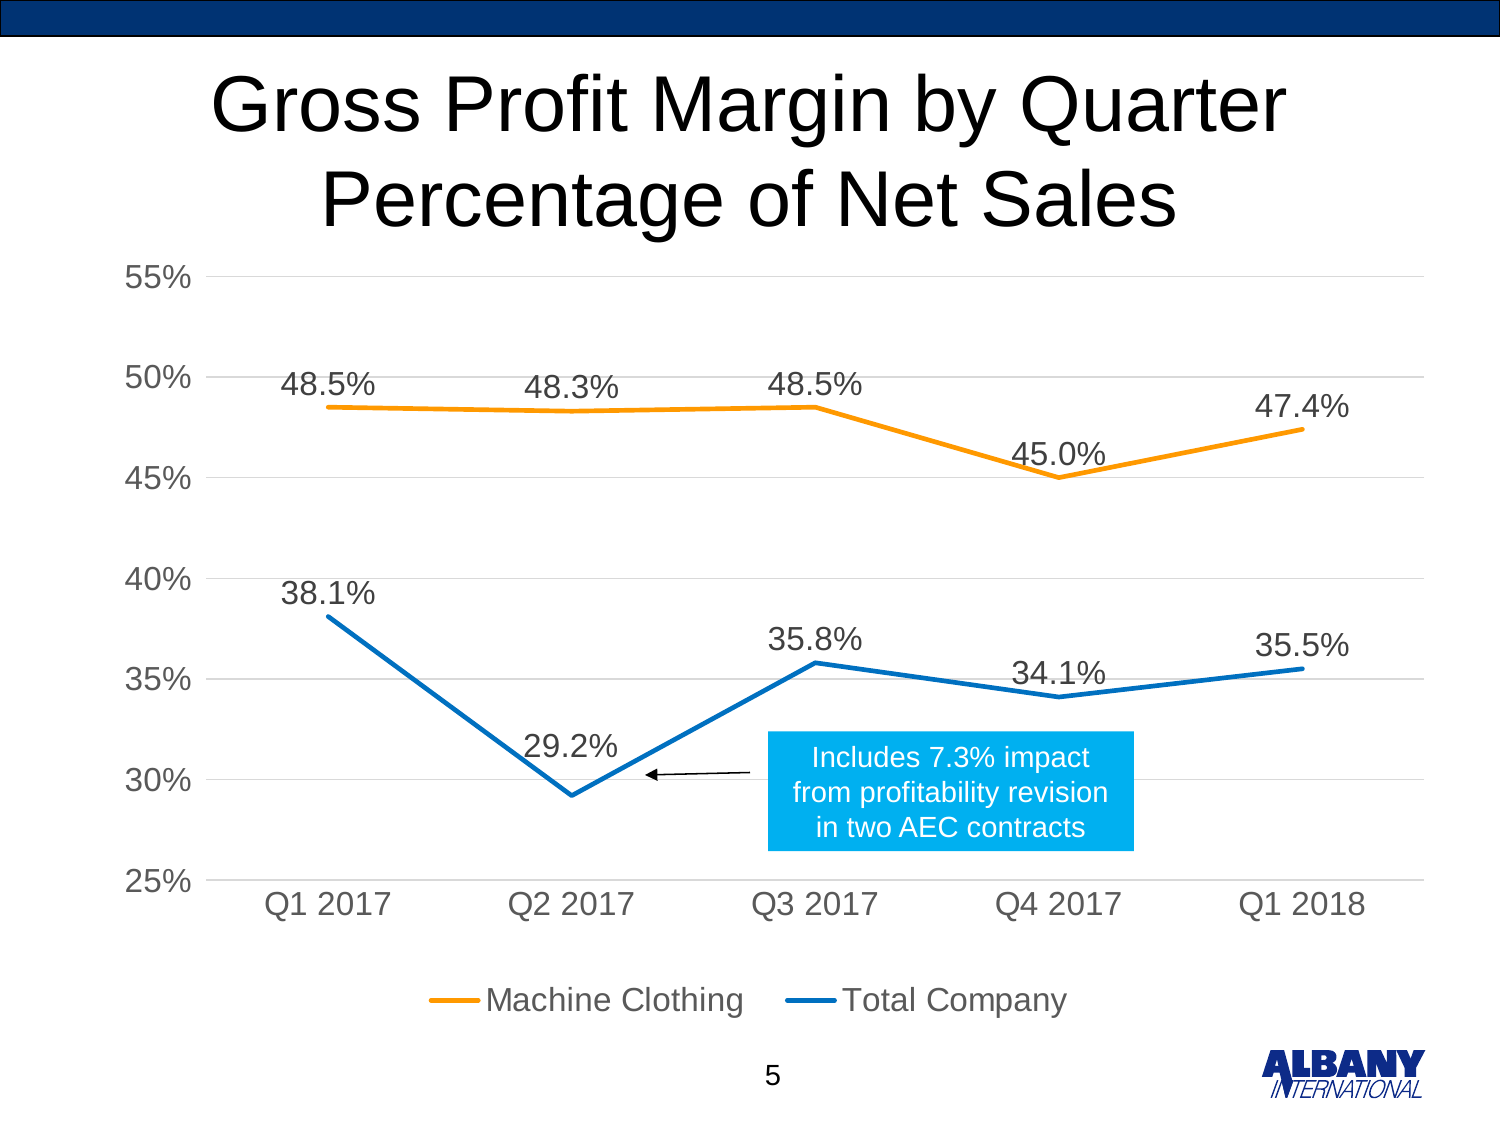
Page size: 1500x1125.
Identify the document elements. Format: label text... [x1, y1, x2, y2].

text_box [644, 772, 751, 776]
chart [74, 252, 1426, 1026]
title Gross Profit Margin by Quarter Percentage of Net Sales [75, 45, 1425, 233]
text_box 5 [750, 1048, 822, 1099]
